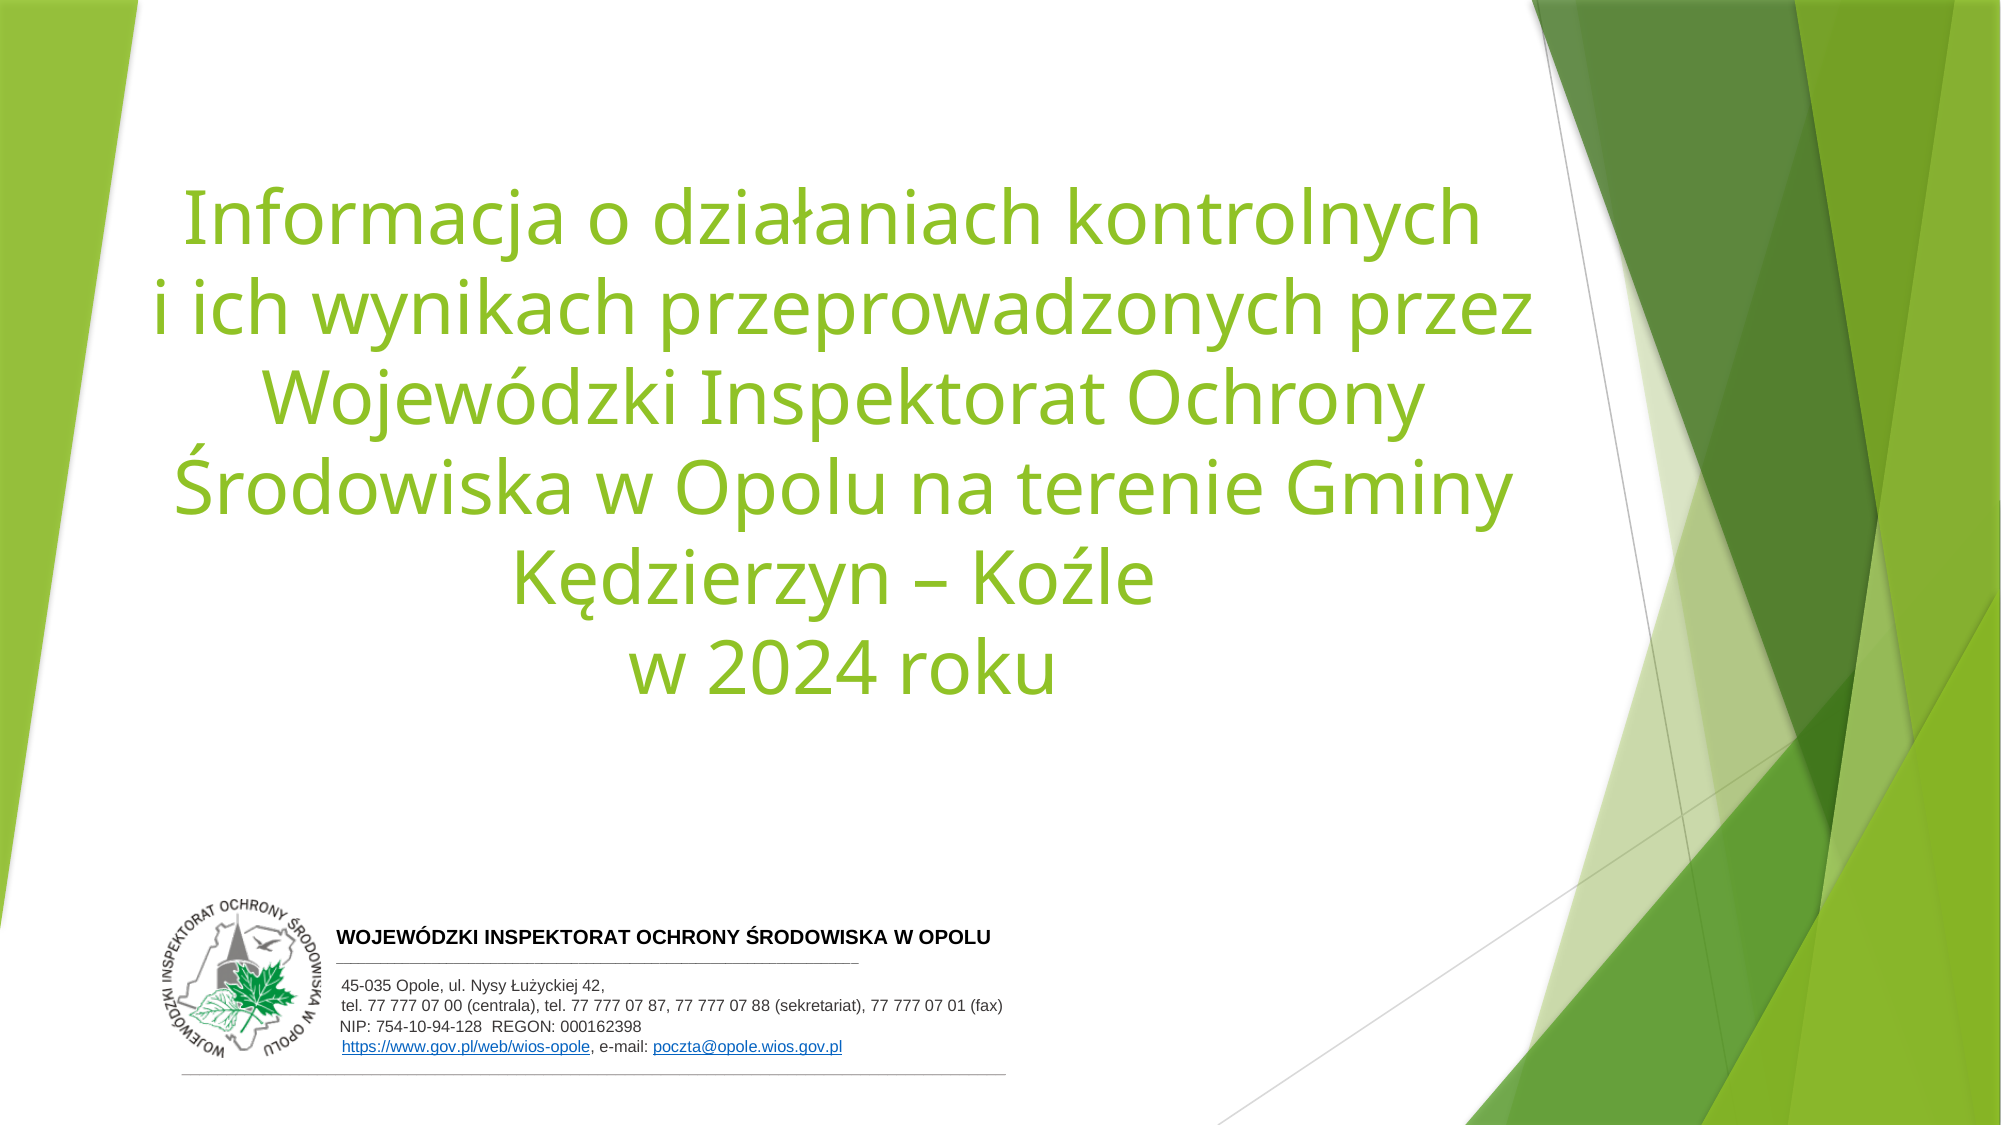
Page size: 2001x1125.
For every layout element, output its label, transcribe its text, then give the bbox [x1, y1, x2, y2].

picture [161, 859, 1108, 1078]
title Informacja o działaniach kontrolnych i ich wynikach przeprowadzonych przez Wojewódzki Inspektorat Ochrony Środowiska w Opolu na terenie Gminy Kędzierzyn – Koźle w 2024 roku [131, 176, 1557, 717]
